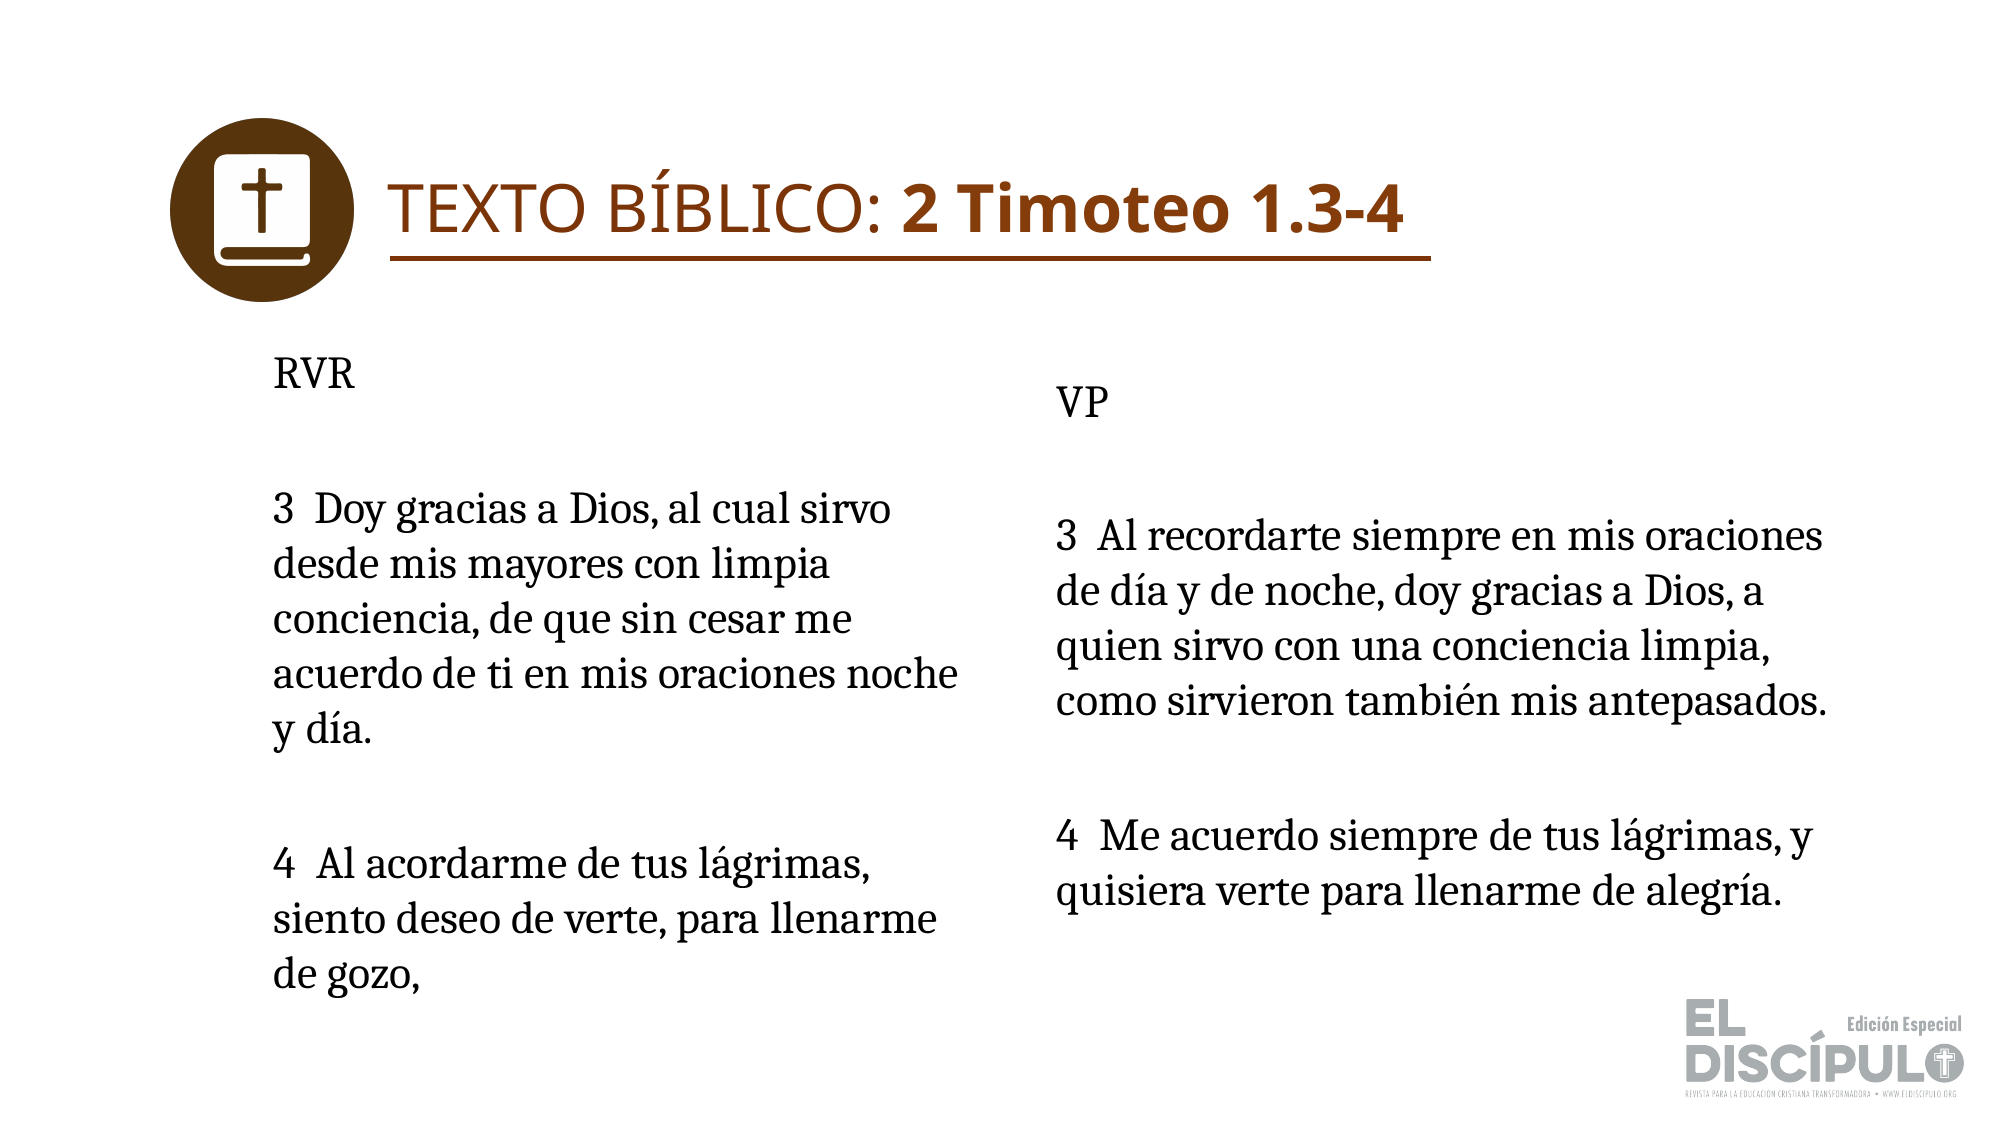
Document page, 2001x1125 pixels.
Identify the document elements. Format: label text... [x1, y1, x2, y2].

picture [169, 118, 354, 303]
text_box VP 3 Al recordarte siempre en mis oraciones de día y de noche, doy gracias a Dios, a quien sirvo con una conciencia limpia, como sirvieron también mis antepasados. 4 Me acuerdo siempre de tus lágrimas, y quisiera verte para llenarme de alegría. [1048, 351, 1873, 923]
text_box RVR 3 Doy gracias a Dios, al cual sirvo desde mis mayores con limpia conciencia, de que sin cesar me acuerdo de ti en mis oraciones noche y día. 4 Al acordarme de tus lágrimas, siento deseo de verte, para llenarme de gozo, [265, 334, 971, 1006]
title TEXTO BÍBLICO: 2 Timoteo 1.3-4 [379, 161, 1812, 260]
picture [1685, 999, 1965, 1100]
